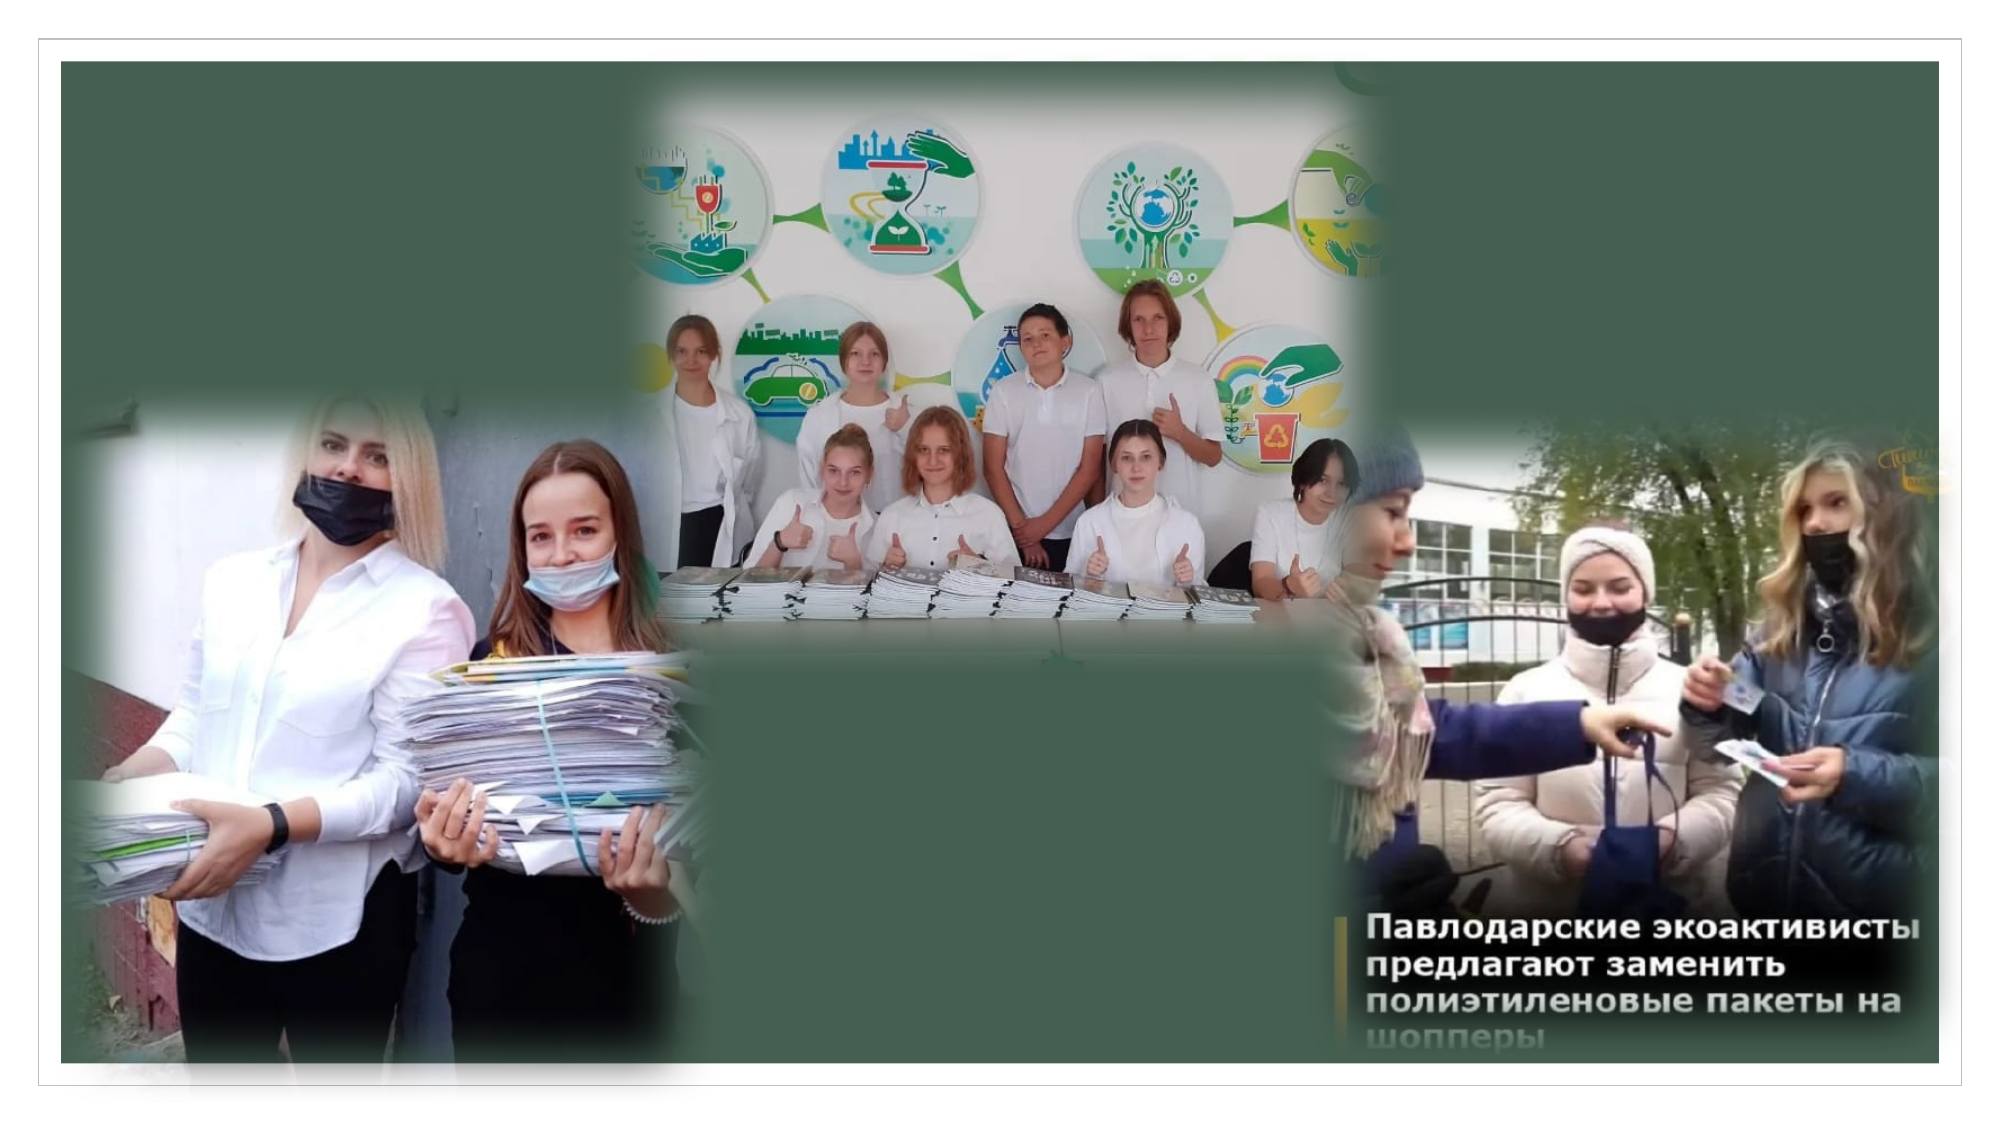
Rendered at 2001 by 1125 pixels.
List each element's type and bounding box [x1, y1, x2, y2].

picture [54, 47, 1967, 1104]
